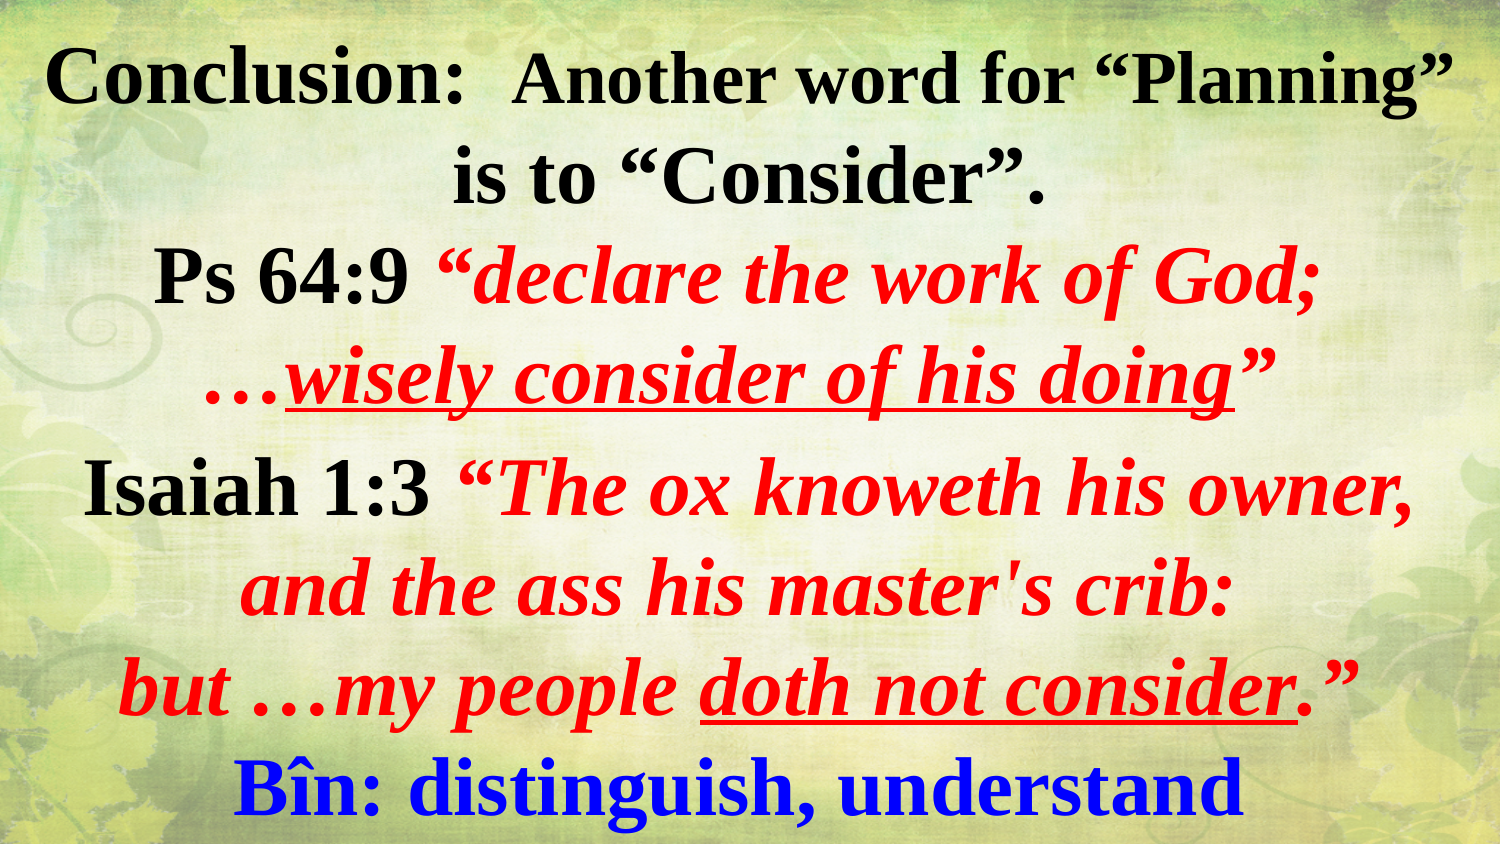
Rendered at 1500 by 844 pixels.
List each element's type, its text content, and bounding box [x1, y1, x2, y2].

text_box Conclusion: Another word for “Planning” is to “Consider”. Ps 64:9 “declare the work of God; …wisely consider of his doing” Isaiah 1:3 “The ox knoweth his owner, and the ass his master's crib: but …my people doth not consider.” Bîn: distinguish, understand [0, 12, 1500, 840]
